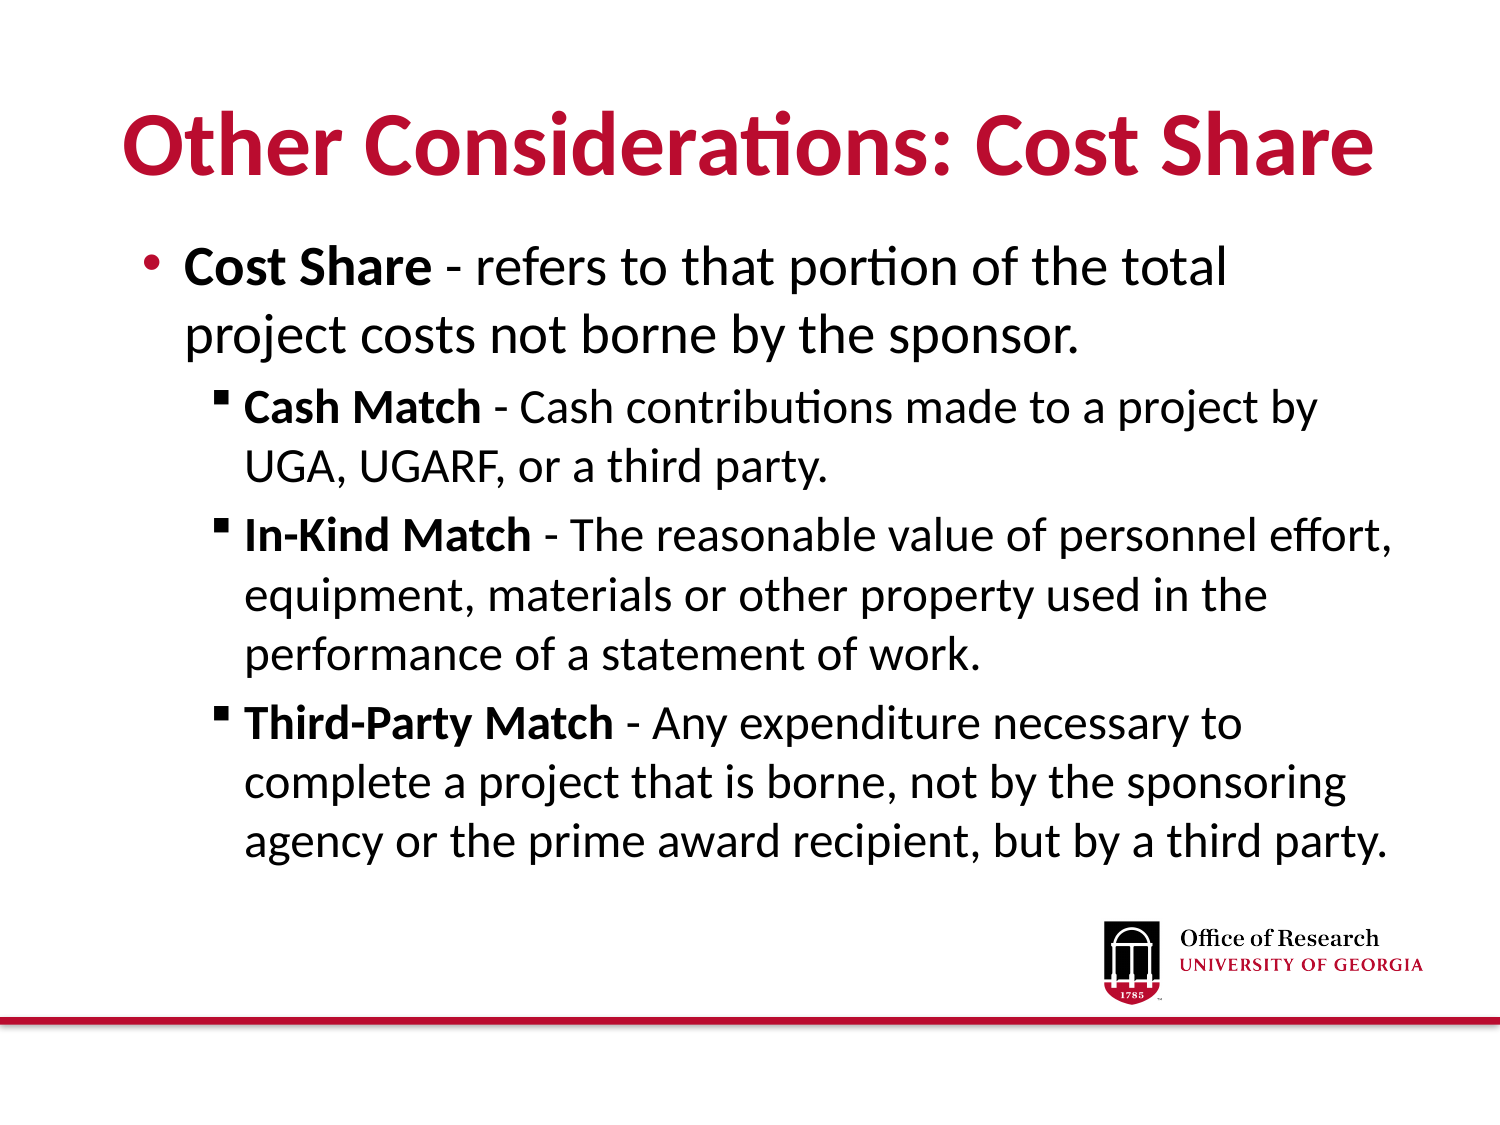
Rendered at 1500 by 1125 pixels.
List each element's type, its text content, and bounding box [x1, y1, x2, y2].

list Cost Share - refers to that portion of the total project costs not borne by the sponsor. Cash Match - Cash contributions made to a project by UGA, UGARF, or a third party. In-Kind Match - The reasonable value of personnel effort, equipment, materials or other property used in the performance of a statement of work. Third-Party Match - Any expenditure necessary to complete a project that is borne, not by the sponsoring agency or the prime award recipient, but by a third party. [58, 220, 1409, 940]
title Other Considerations: Cost Share [75, 45, 1425, 233]
picture [1087, 904, 1439, 1017]
